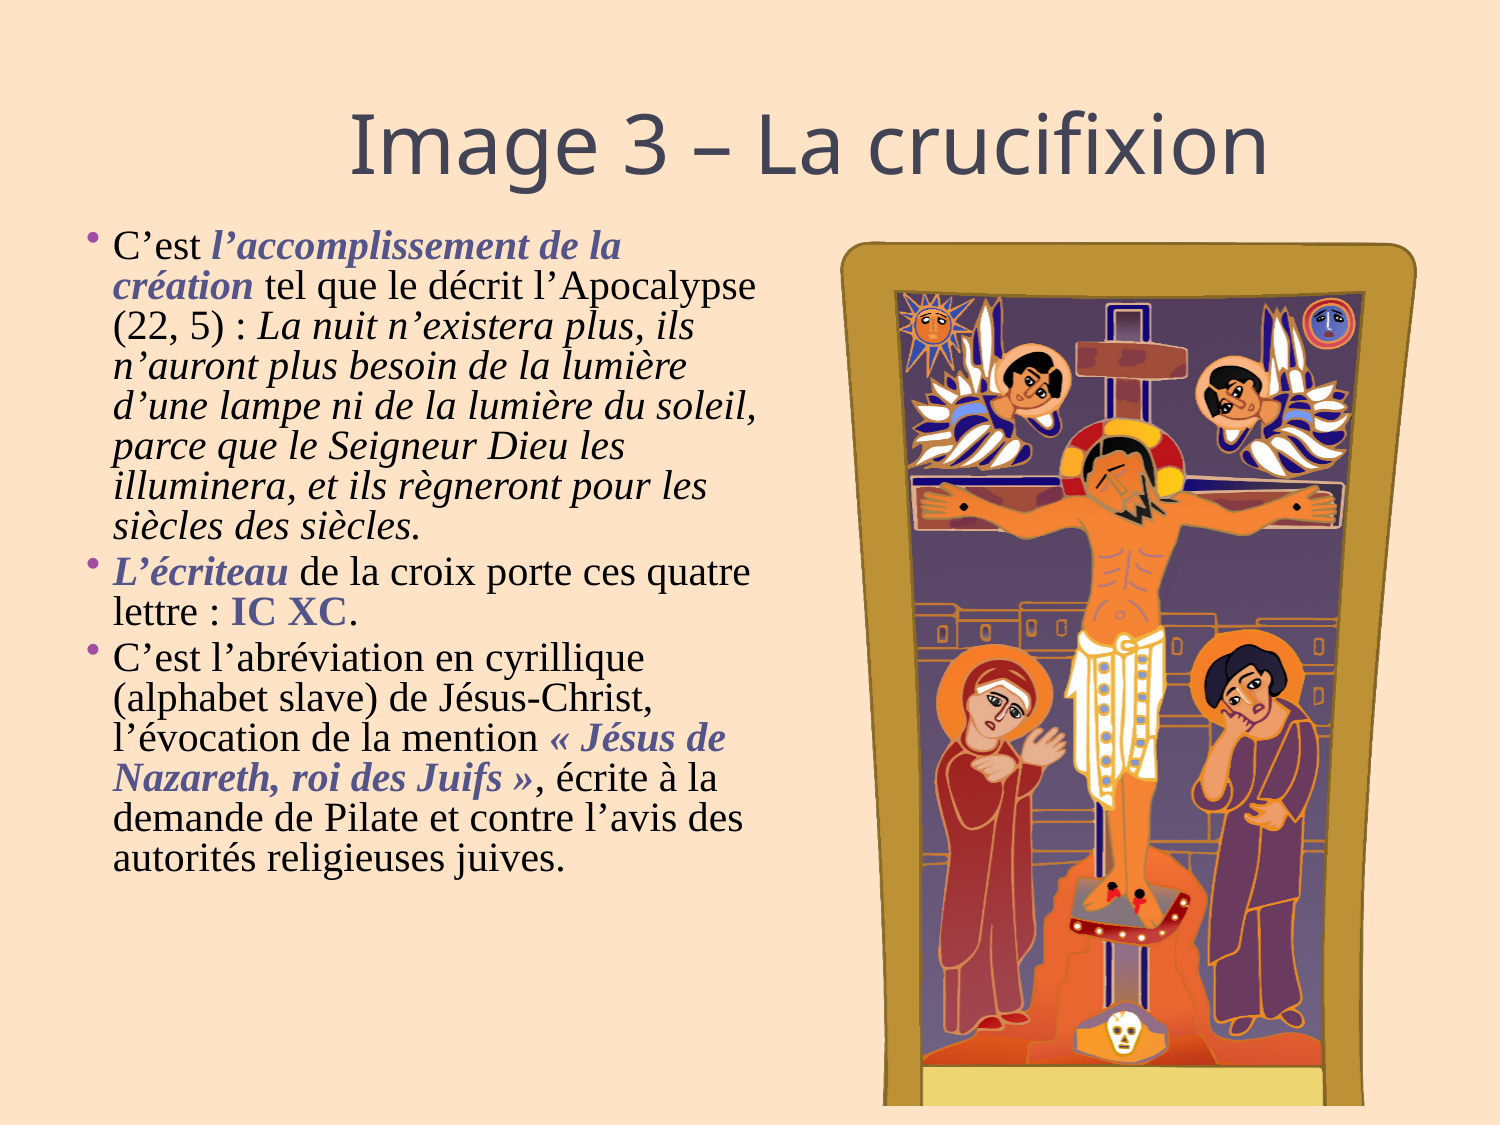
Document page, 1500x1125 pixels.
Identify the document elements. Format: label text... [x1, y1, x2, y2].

title Image 3 – La crucifixion [176, 47, 1445, 235]
picture [820, 189, 1442, 1106]
list C’est l’accomplissement de la création tel que le décrit l’Apocalypse (22, 5) : La nuit n’existera plus, ils n’auront plus besoin de la lumière d’une lampe ni de la lumière du soleil, parce que le Seigneur Dieu les illuminera, et ils règneront pour les siècles des siècles. L’écriteau de la croix porte ces quatre lettre : IC XC. C’est l’abréviation en cyrillique (alphabet slave) de Jésus-Christ, l’évocation de la mention « Jésus de Nazareth, roi des Juifs », écrite à la demande de Pilate et contre l’avis des autorités religieuses juives. [53, 220, 786, 1059]
